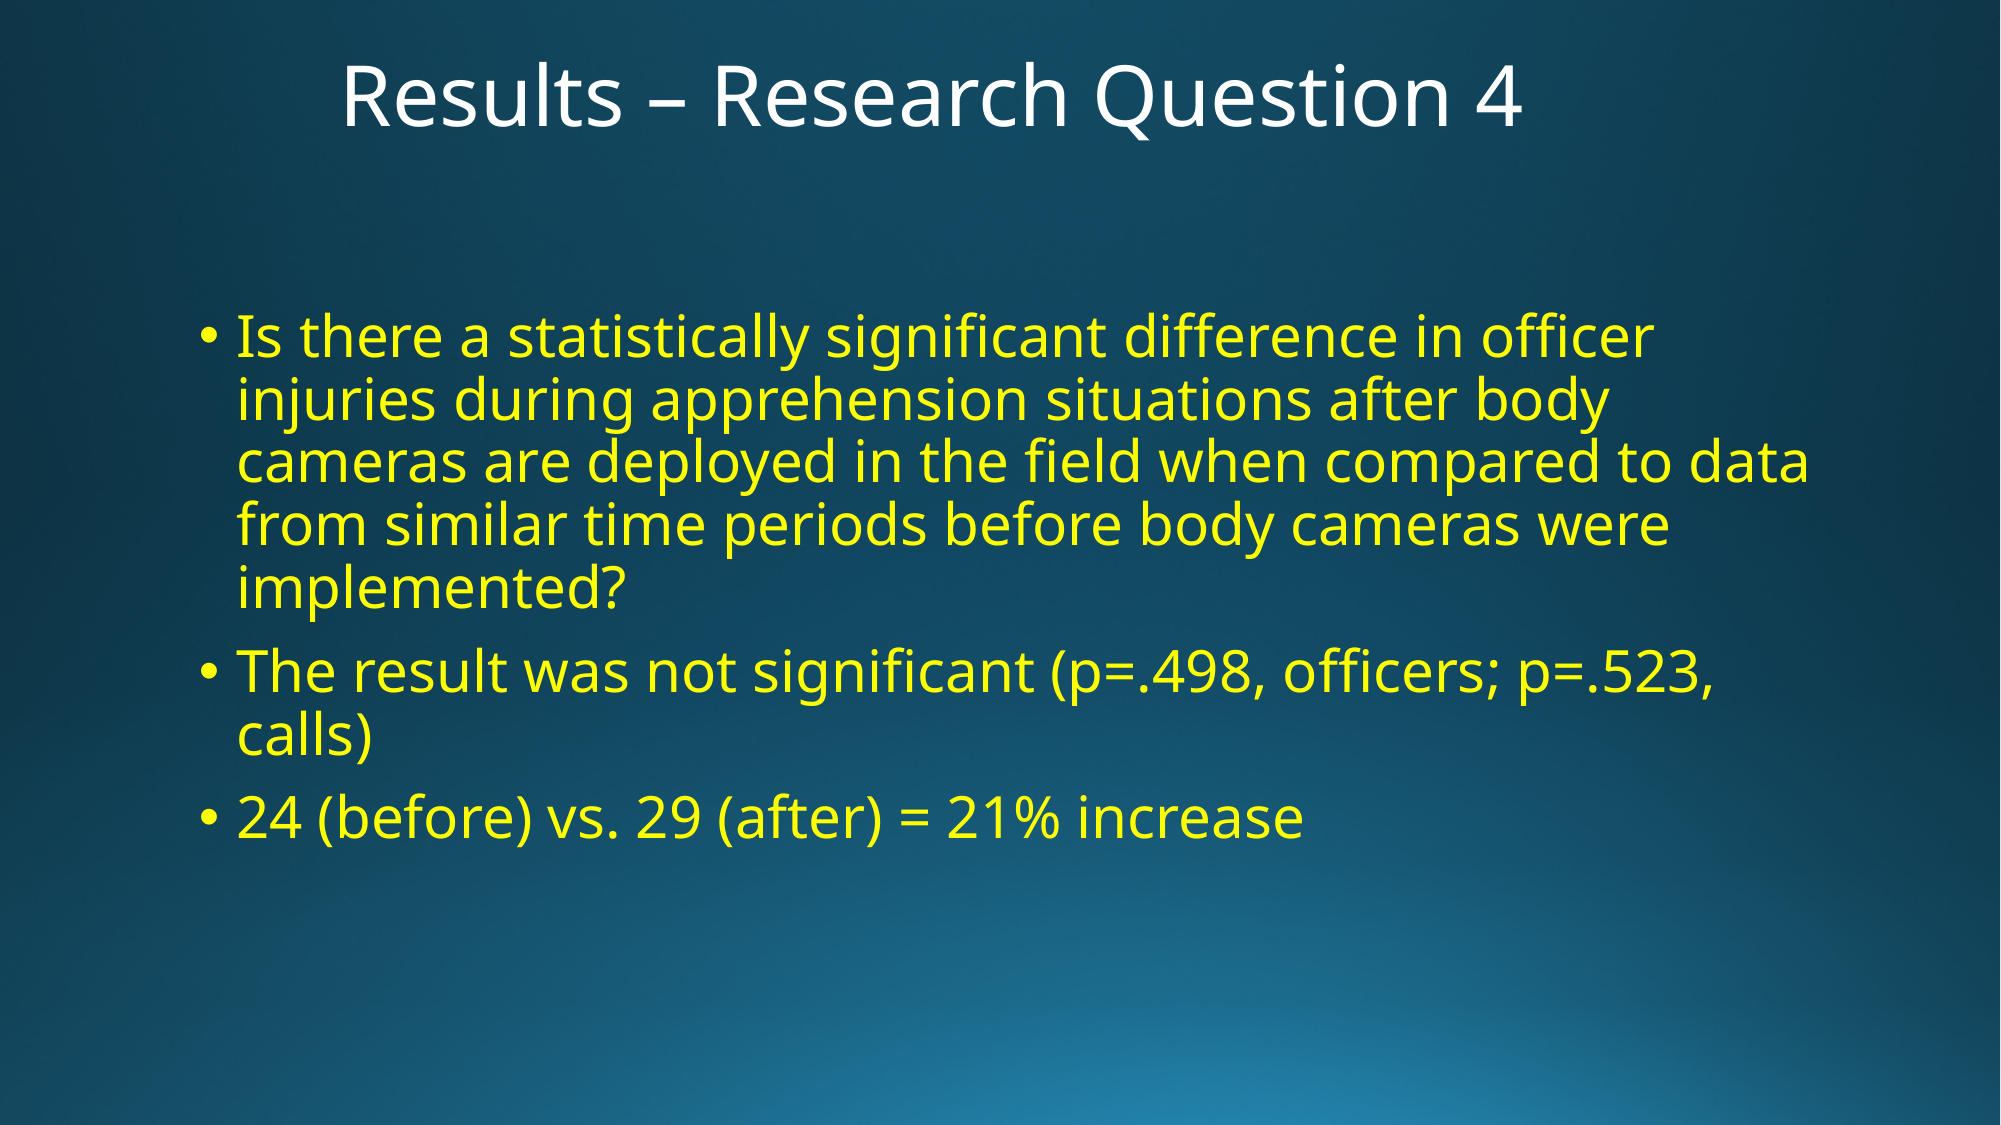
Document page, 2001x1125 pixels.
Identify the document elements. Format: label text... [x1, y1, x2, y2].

title Results – Research Question 4 [324, 45, 1675, 154]
picture [0, 0, 2001, 1125]
list Is there a statistically significant difference in officer injuries during apprehension situations after body cameras are deployed in the field when compared to data from similar time periods before body cameras were implemented? The result was not significant (p=.498, officers; p=.523, calls) 24 (before) vs. 29 (after) = 21% increase [183, 299, 1863, 1014]
